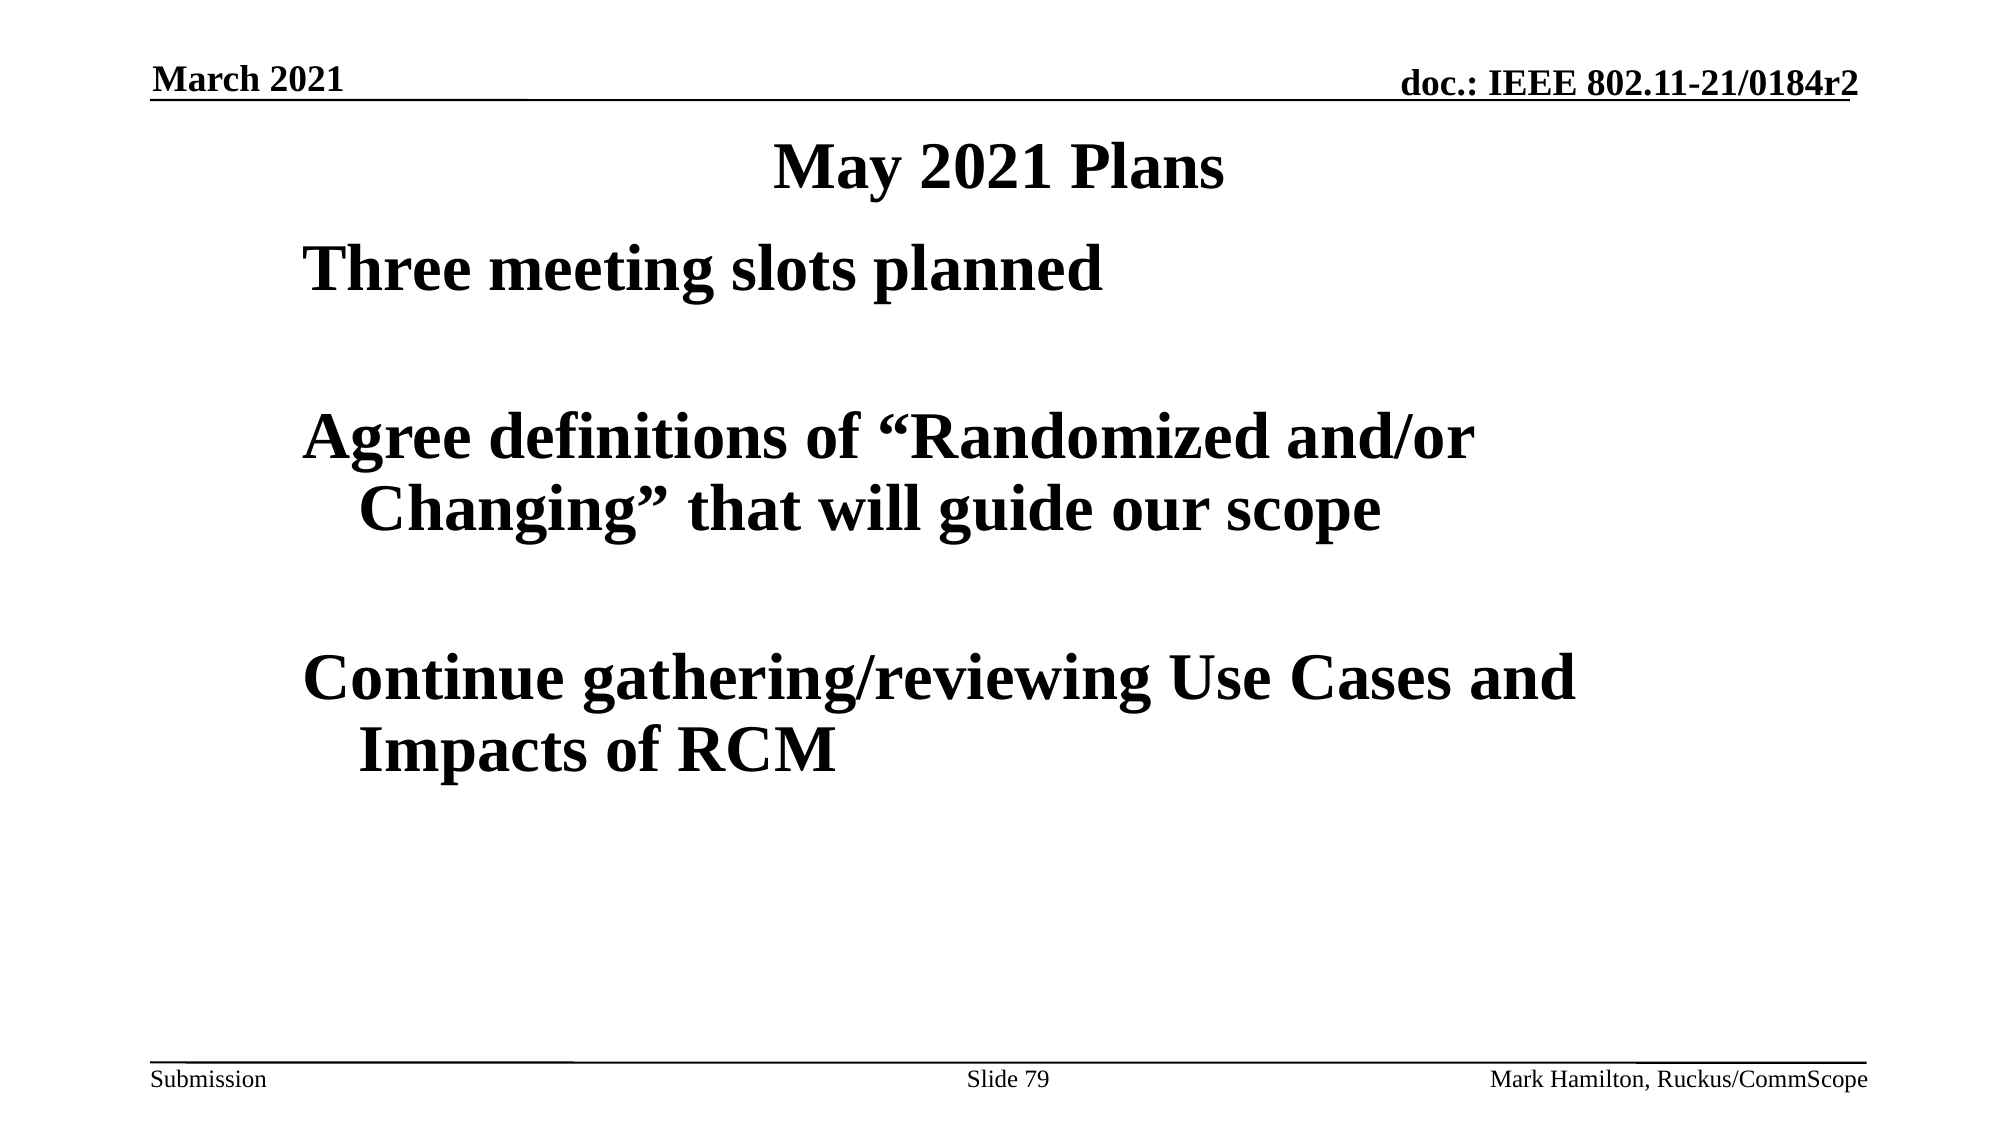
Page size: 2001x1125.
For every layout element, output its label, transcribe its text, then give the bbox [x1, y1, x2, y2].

list Three meeting slots planned Agree definitions of “Randomized and/or Changing” that will guide our scope Continue gathering/reviewing Use Cases and Impacts of RCM [287, 224, 1713, 1038]
slide_number Slide 79 [950, 1061, 1067, 1123]
footer Mark Hamilton, Ruckus/CommScope [1171, 1061, 1869, 1093]
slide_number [152, 54, 563, 100]
title May 2021 Plans [362, 112, 1638, 212]
